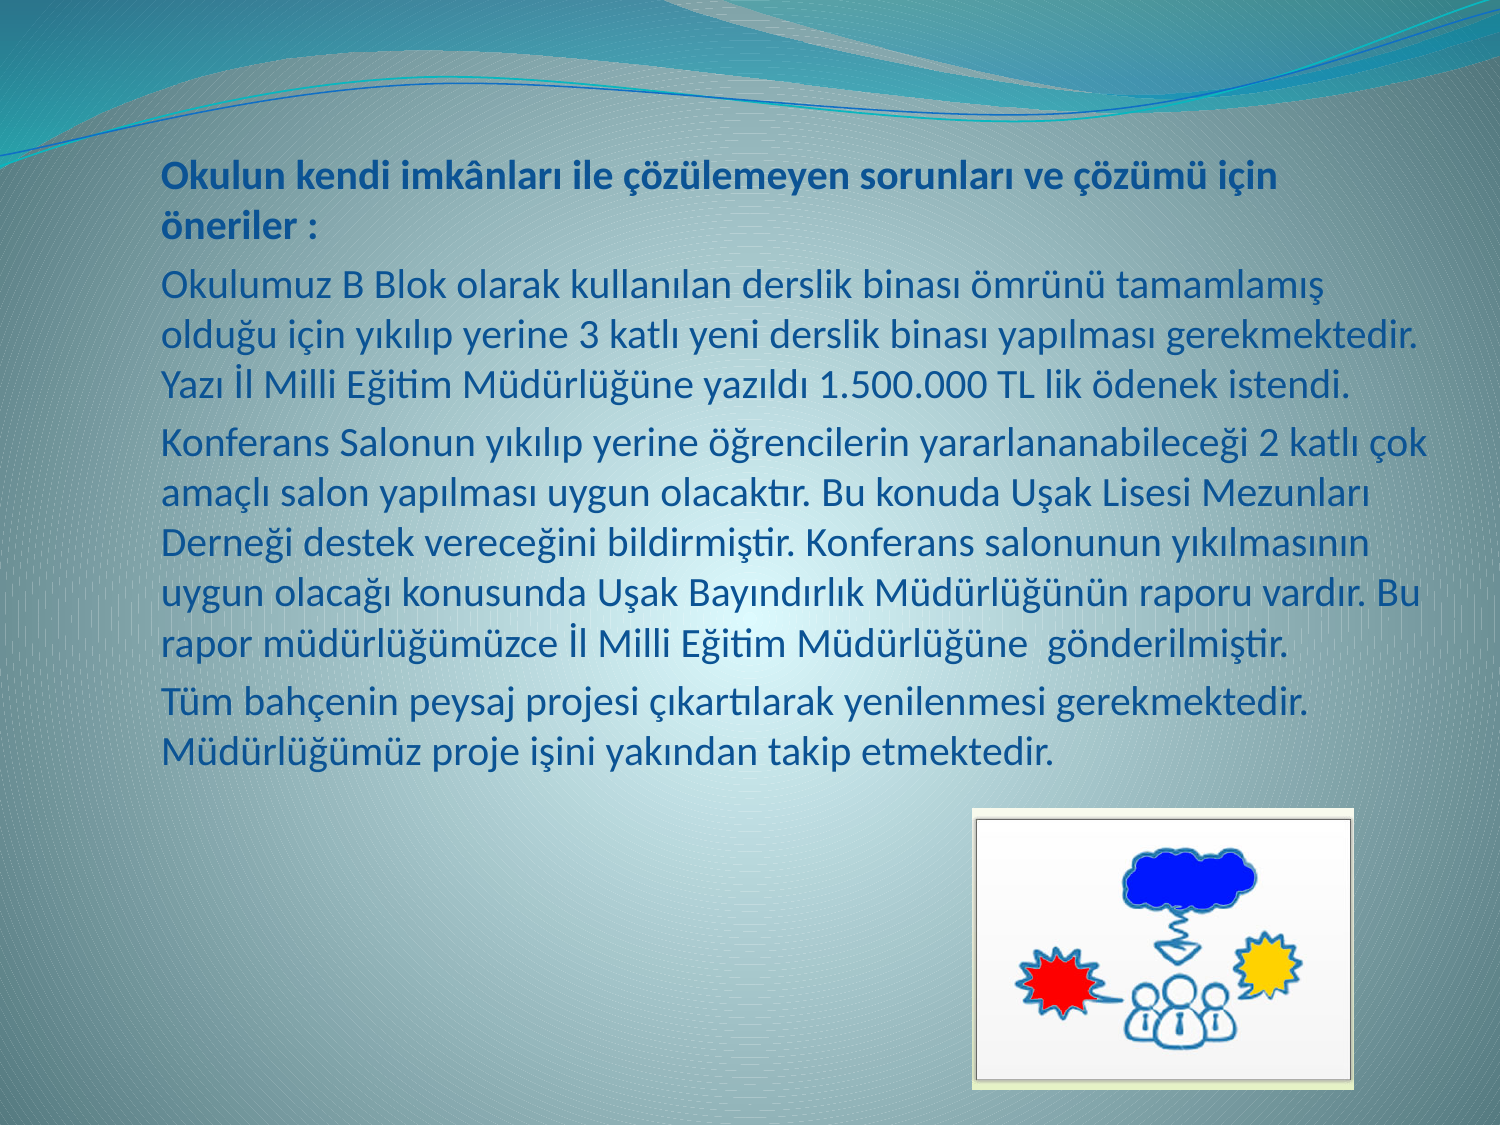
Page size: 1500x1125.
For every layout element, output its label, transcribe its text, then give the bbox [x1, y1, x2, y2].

list Okulun kendi imkânları ile çözülemeyen sorunları ve çözümü için öneriler : Okulumuz B Blok olarak kullanılan derslik binası ömrünü tamamlamış olduğu için yıkılıp yerine 3 katlı yeni derslik binası yapılması gerekmektedir. Yazı İl Milli Eğitim Müdürlüğüne yazıldı 1.500.000 TL lik ödenek istendi. Konferans Salonun yıkılıp yerine öğrencilerin yararlananabileceği 2 katlı çok amaçlı salon yapılması uygun olacaktır. Bu konuda Uşak Lisesi Mezunları Derneği destek vereceğini bildirmiştir. Konferans salonunun yıkılmasının uygun olacağı konusunda Uşak Bayındırlık Müdürlüğünün raporu vardır. Bu rapor müdürlüğümüzce İl Milli Eğitim Müdürlüğüne gönderilmiştir. Tüm bahçenin peysaj projesi çıkartılarak yenilenmesi gerekmektedir. Müdürlüğümüz proje işini yakından takip etmektedir. [105, 140, 1456, 861]
picture [972, 808, 1354, 1091]
